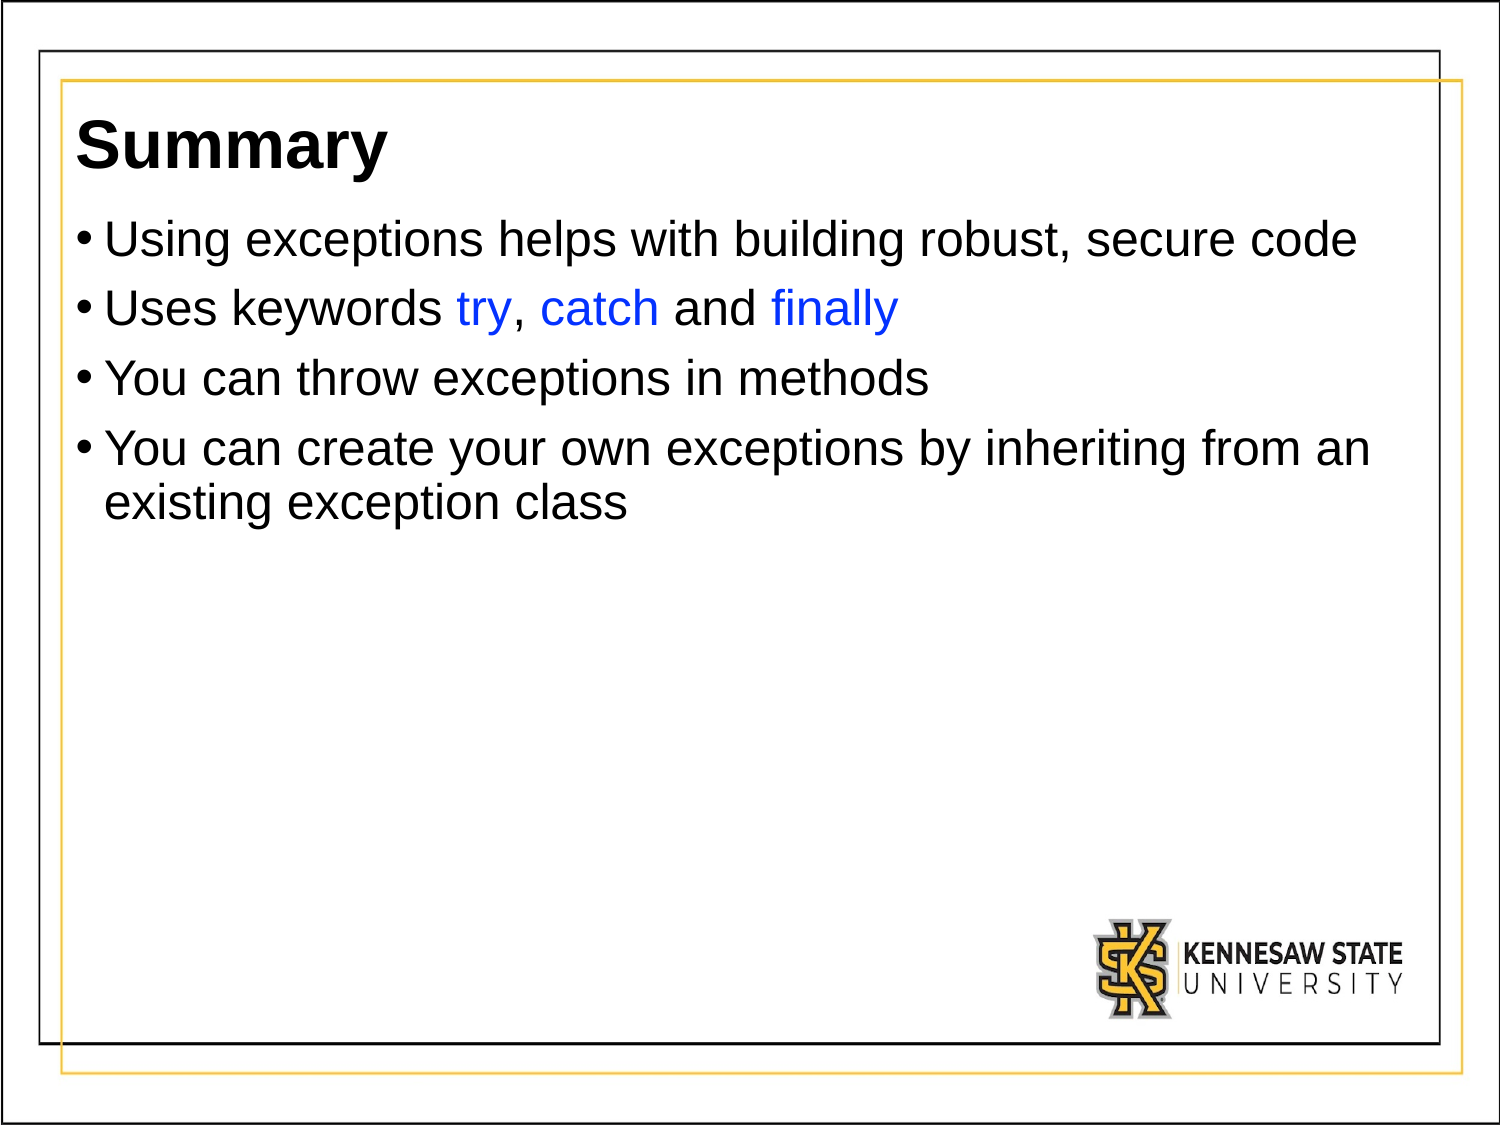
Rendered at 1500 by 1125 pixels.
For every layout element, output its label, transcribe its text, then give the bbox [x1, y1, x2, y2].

list Using exceptions helps with building robust, secure code Uses keywords try, catch and finally You can throw exceptions in methods You can create your own exceptions by inheriting from an existing exception class [60, 205, 1442, 1029]
picture [0, 0, 1500, 1125]
title Summary [60, 83, 1442, 205]
